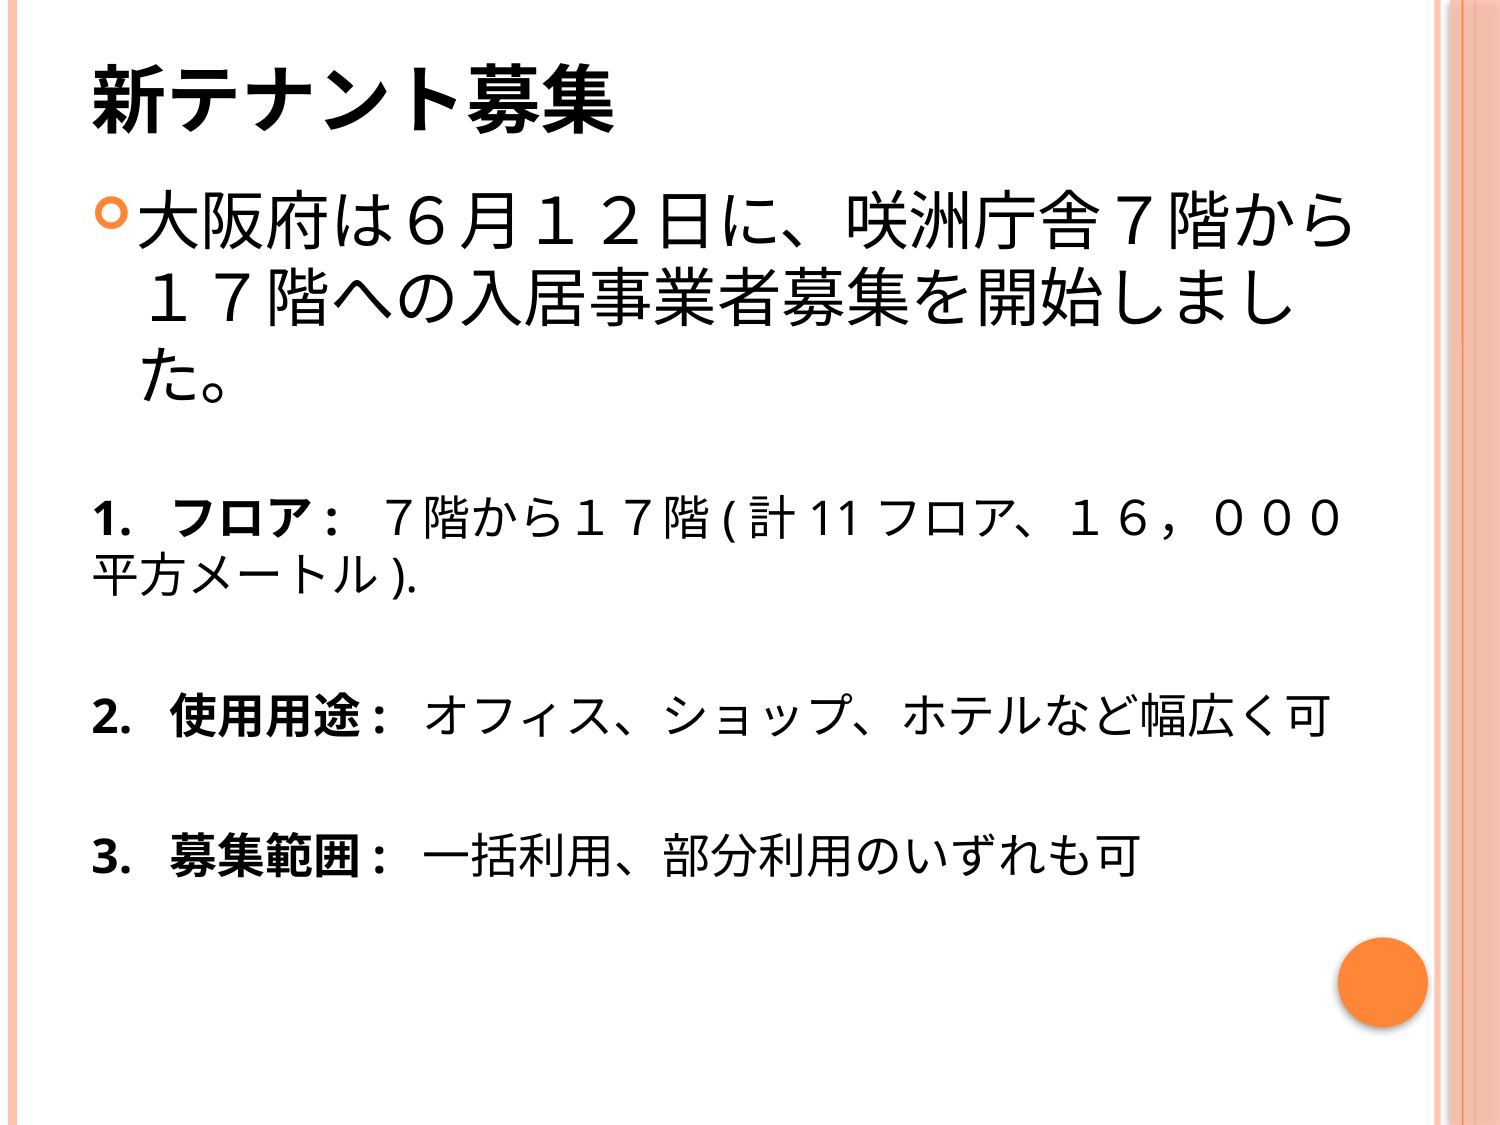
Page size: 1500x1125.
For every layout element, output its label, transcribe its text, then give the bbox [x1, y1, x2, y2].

list 大阪府は６月１２日に、咲洲庁舎７階から１７階への入居事業者募集を開始しました。 1. フロア: ７階から１７階(計11フロア、１６，０００平方メートル). 2. 使用用途: オフィス、ショップ、ホテルなど幅広く可 3. 募集範囲: 一括利用、部分利用のいずれも可 [76, 172, 1376, 1090]
title 新テナント募集 [76, 30, 1302, 150]
